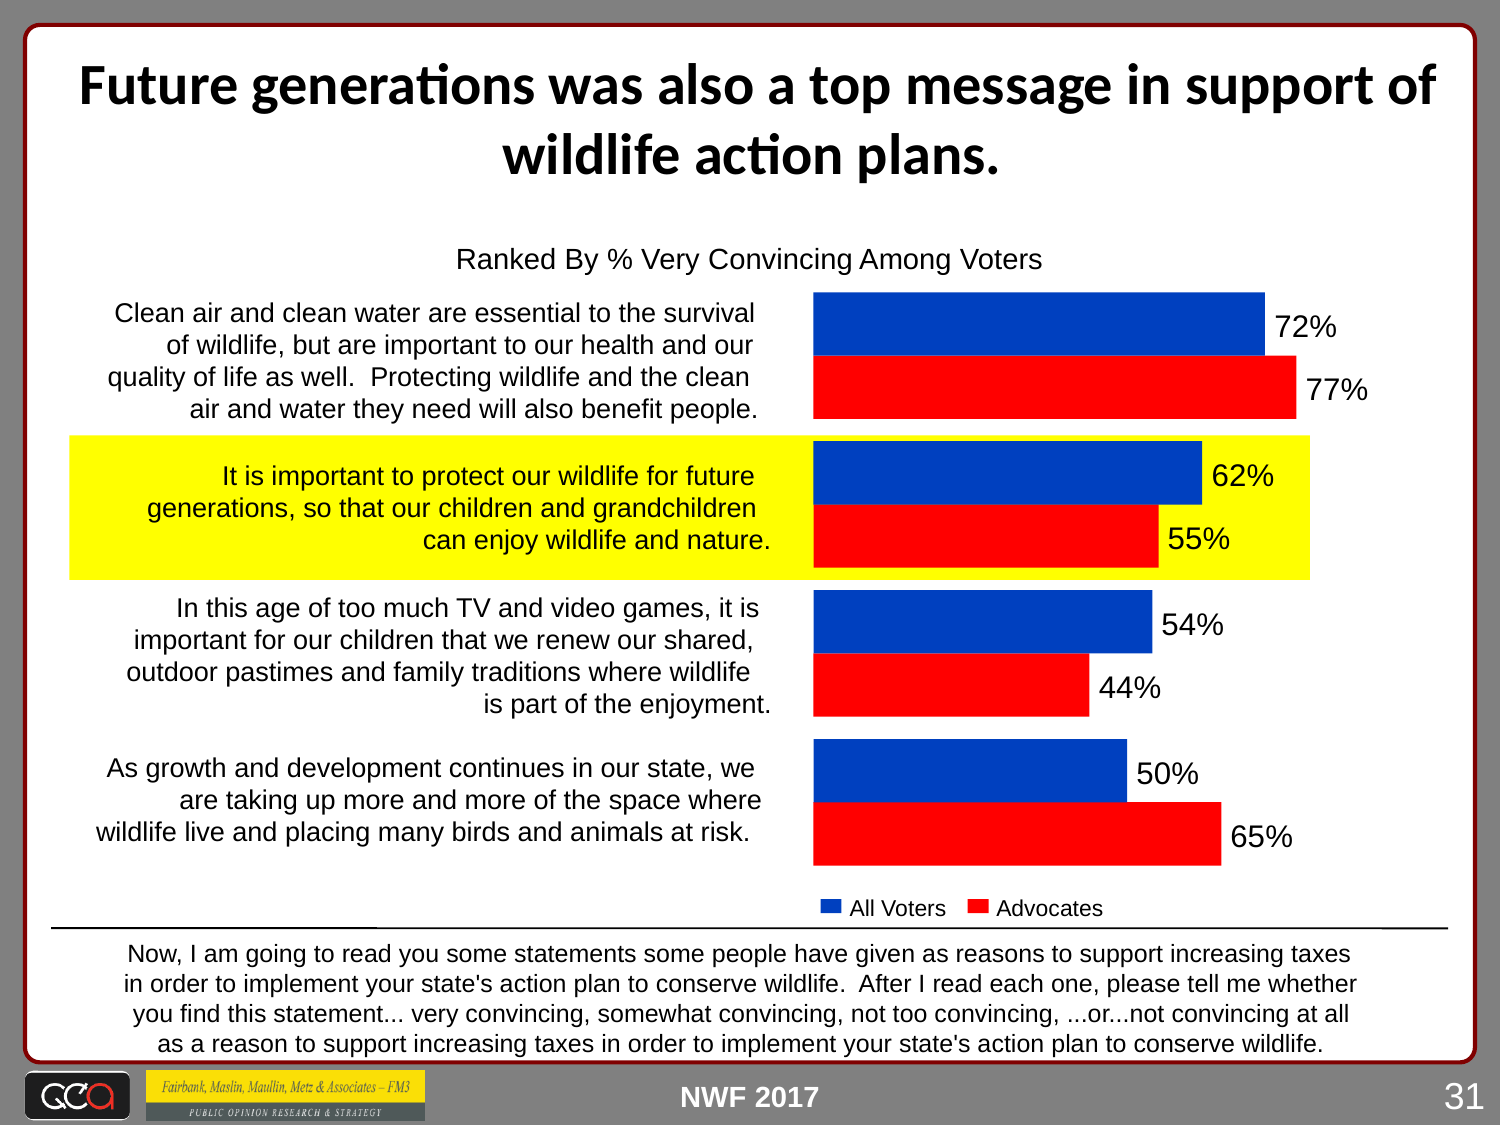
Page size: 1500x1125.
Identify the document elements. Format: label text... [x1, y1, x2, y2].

text_box air and water they need will also benefit people. [189, 391, 774, 424]
text_box Future generations was also a top message in support of wildlife action plans. [51, 45, 1467, 186]
text_box is part of the enjoyment. [483, 686, 772, 719]
text_box [813, 802, 1222, 866]
text_box quality of life as well. Protecting wildlife and the clean [107, 359, 758, 392]
text_box 77% [1305, 369, 1369, 407]
text_box Clean air and clean water are essential to the survival [114, 295, 763, 328]
text_box are taking up more and more of the space where [179, 782, 770, 816]
text_box 55% [1167, 518, 1231, 556]
text_box outdoor pastimes and family traditions where wildlife [126, 654, 758, 687]
text_box All Voters [849, 893, 947, 921]
text_box of wildlife, but are important to our health and our [166, 327, 761, 360]
text_box In this age of too much TV and video games, it is [176, 590, 767, 623]
text_box [813, 590, 1153, 654]
text_box 72% [1274, 306, 1338, 344]
text_box 44% [1098, 667, 1162, 705]
text_box It is important to protect our wildlife for future [222, 458, 763, 490]
text_box 62% [1211, 455, 1275, 493]
text_box [813, 654, 1090, 717]
text_box can enjoy wildlife and nature. [422, 522, 772, 556]
text_box [67, 433, 1312, 582]
text_box [813, 739, 1128, 803]
text_box [813, 355, 1297, 419]
text_box as a reason to support increasing taxes in order to implement your state's action plan to conserve wildlife. [157, 1027, 1327, 1058]
text_box Advocates [996, 893, 1104, 921]
text_box generations, so that our children and grandchildren [147, 490, 764, 524]
text_box [820, 899, 842, 914]
text_box [813, 505, 1159, 568]
text_box [813, 441, 1203, 505]
text_box 65% [1230, 816, 1294, 854]
text_box Now, I am going to read you some statements some people have given as reasons to support increasing taxes [127, 937, 1362, 967]
text_box Ranked By % Very Convincing Among Voters [455, 240, 1045, 276]
text_box in order to implement your state's action plan to conserve wildlife. After I read each one, please tell me whether [123, 967, 1368, 998]
text_box [967, 899, 989, 914]
text_box 54% [1161, 604, 1225, 642]
text_box 50% [1136, 752, 1200, 791]
text_box important for our children that we renew our shared, [133, 622, 762, 655]
text_box As growth and development continues in our state, we [106, 750, 763, 784]
text_box you find this statement... very convincing, somewhat convincing, not too convincing, ...or...not convincing at all [132, 997, 1360, 1028]
text_box wildlife live and placing many birds and animals at risk. [96, 814, 751, 848]
picture [146, 1070, 425, 1121]
text_box [813, 292, 1265, 356]
picture [24, 1070, 130, 1121]
